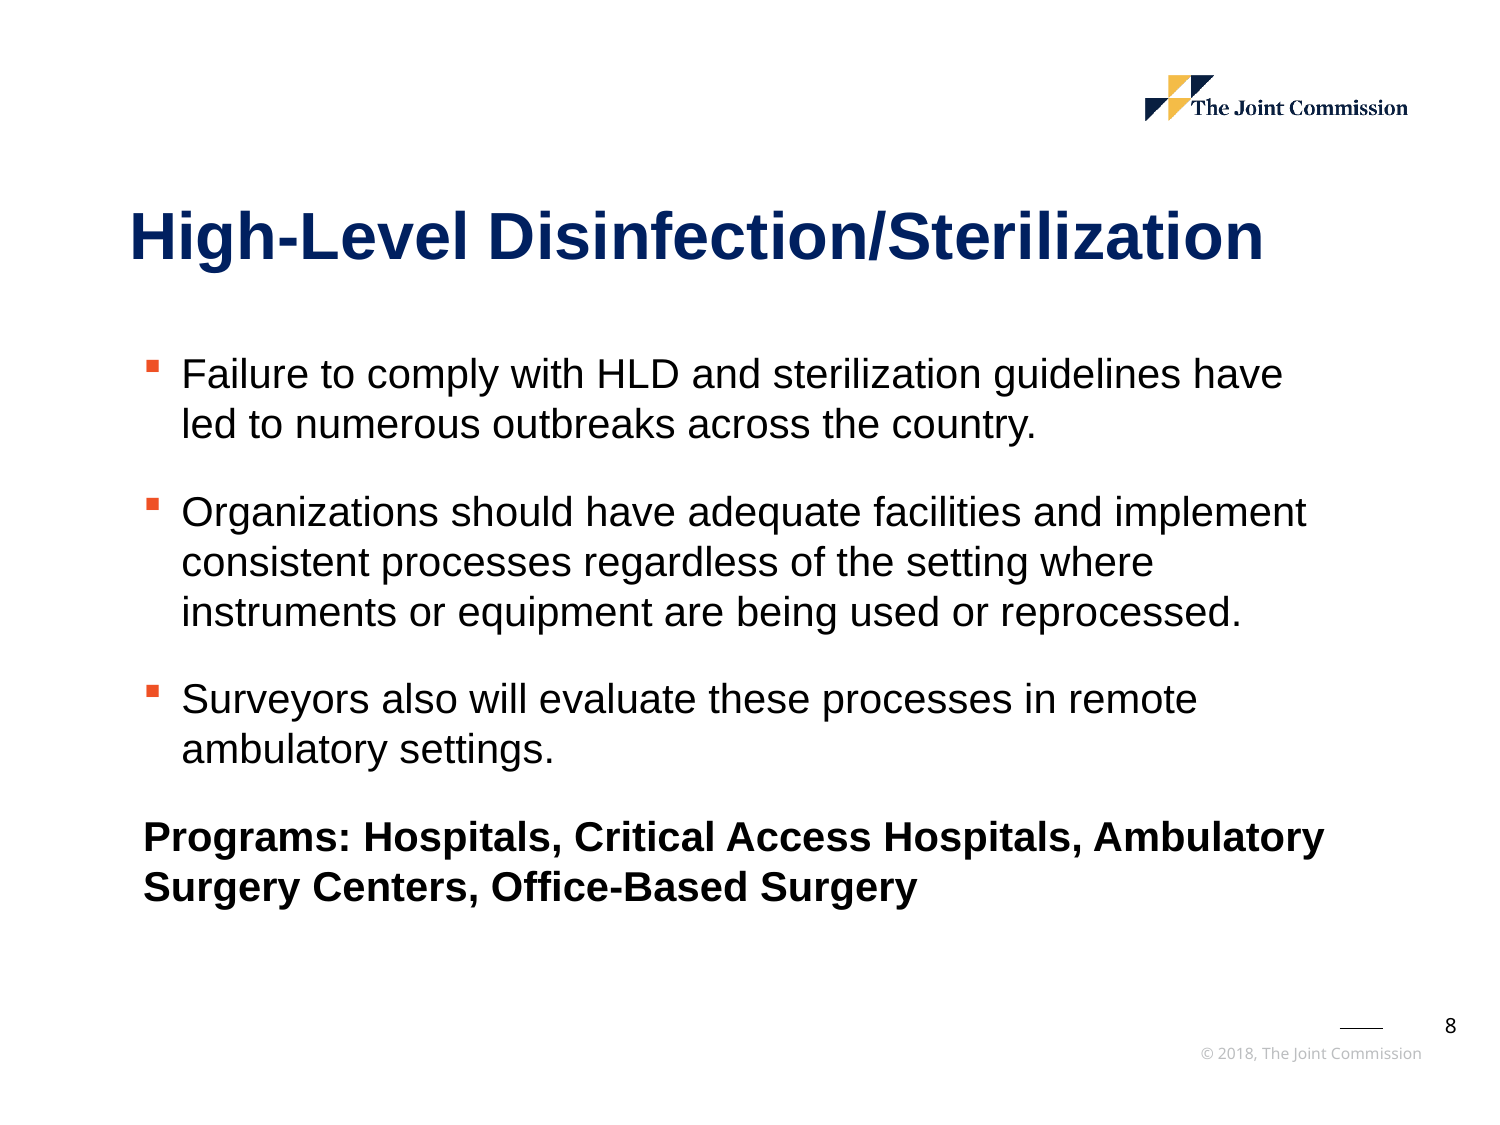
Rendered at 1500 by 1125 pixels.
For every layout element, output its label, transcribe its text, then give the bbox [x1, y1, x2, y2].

title High-Level Disinfection/Sterilization [120, 138, 1280, 311]
list Failure to comply with HLD and sterilization guidelines have led to numerous outbreaks across the country. Organizations should have adequate facilities and implement consistent processes regardless of the setting where instruments or equipment are being used or reprocessed. Surveyors also will evaluate these processes in remote ambulatory settings. Programs: Hospitals, Critical Access Hospitals, Ambulatory Surgery Centers, Office-Based Surgery [143, 346, 1349, 788]
picture [1145, 75, 1408, 121]
